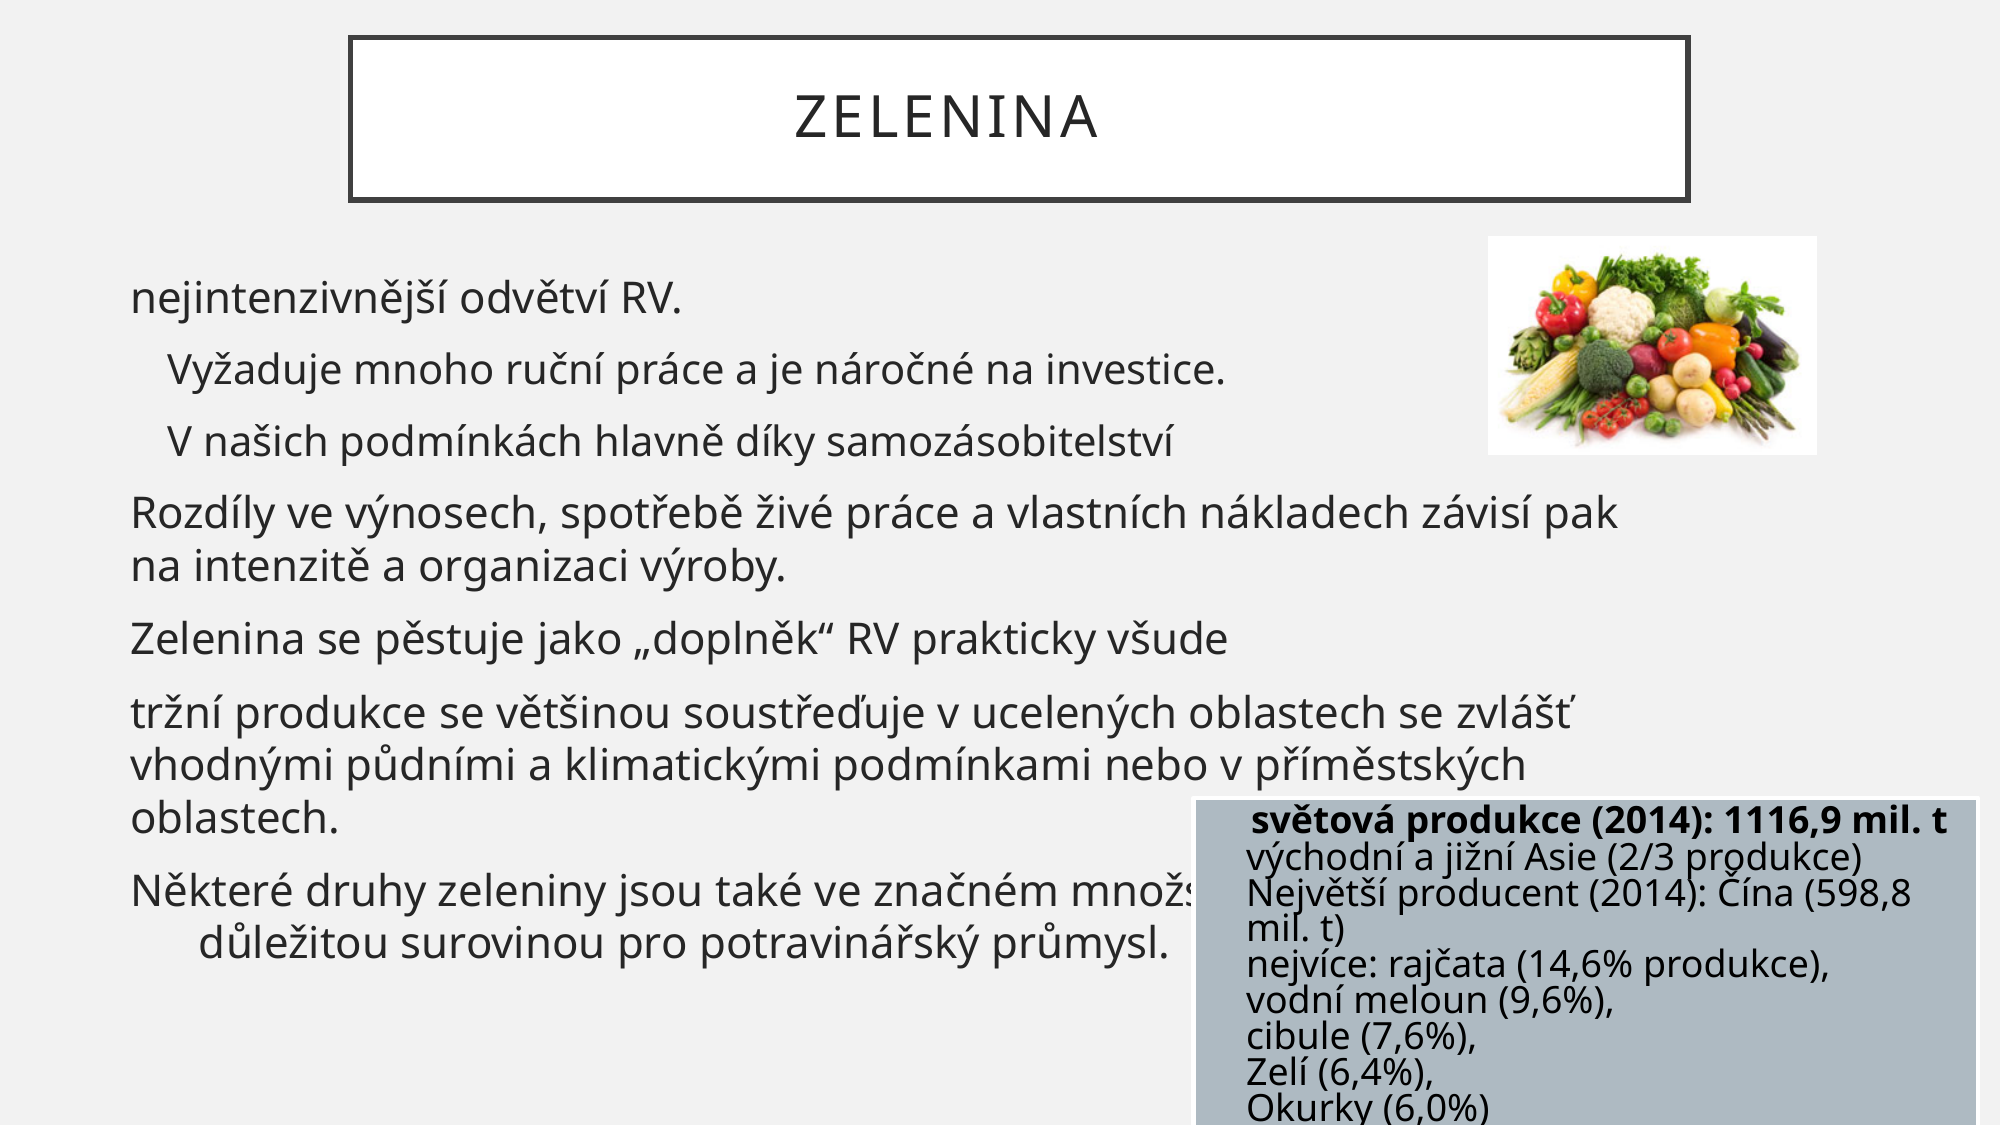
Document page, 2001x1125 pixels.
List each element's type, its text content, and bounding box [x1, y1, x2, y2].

title Zelenina [348, 35, 1691, 203]
text_box světová produkce (2014): 1116,9 mil. t východní a jižní Asie (2/3 produkce) Největší producent (2014): Čína (598,8 mil. t) nejvíce: rajčata (14,6% produkce), vodní meloun (9,6%), cibule (7,6%), Zelí (6,4%), Okurky (6,0%) [1193, 797, 1978, 1125]
picture [1488, 236, 1817, 455]
list nejintenzivnější odvětví RV. Vyžaduje mnoho ruční práce a je náročné na investice. V našich podmínkách hlavně díky samozásobitelství Rozdíly ve výnosech, spotřebě živé práce a vlastních nákladech závisí pak na intenzitě a organizaci výroby. Zelenina se pěstuje jako „doplněk“ RV prakticky všude tržní produkce se většinou soustřeďuje v ucelených oblastech se zvlášť vhodnými půdními a klimatickými podmínkami nebo v příměstských oblastech. Některé druhy zeleniny jsou také ve značném množství i důležitou surovinou pro potravinářský průmysl. [115, 262, 1688, 1000]
